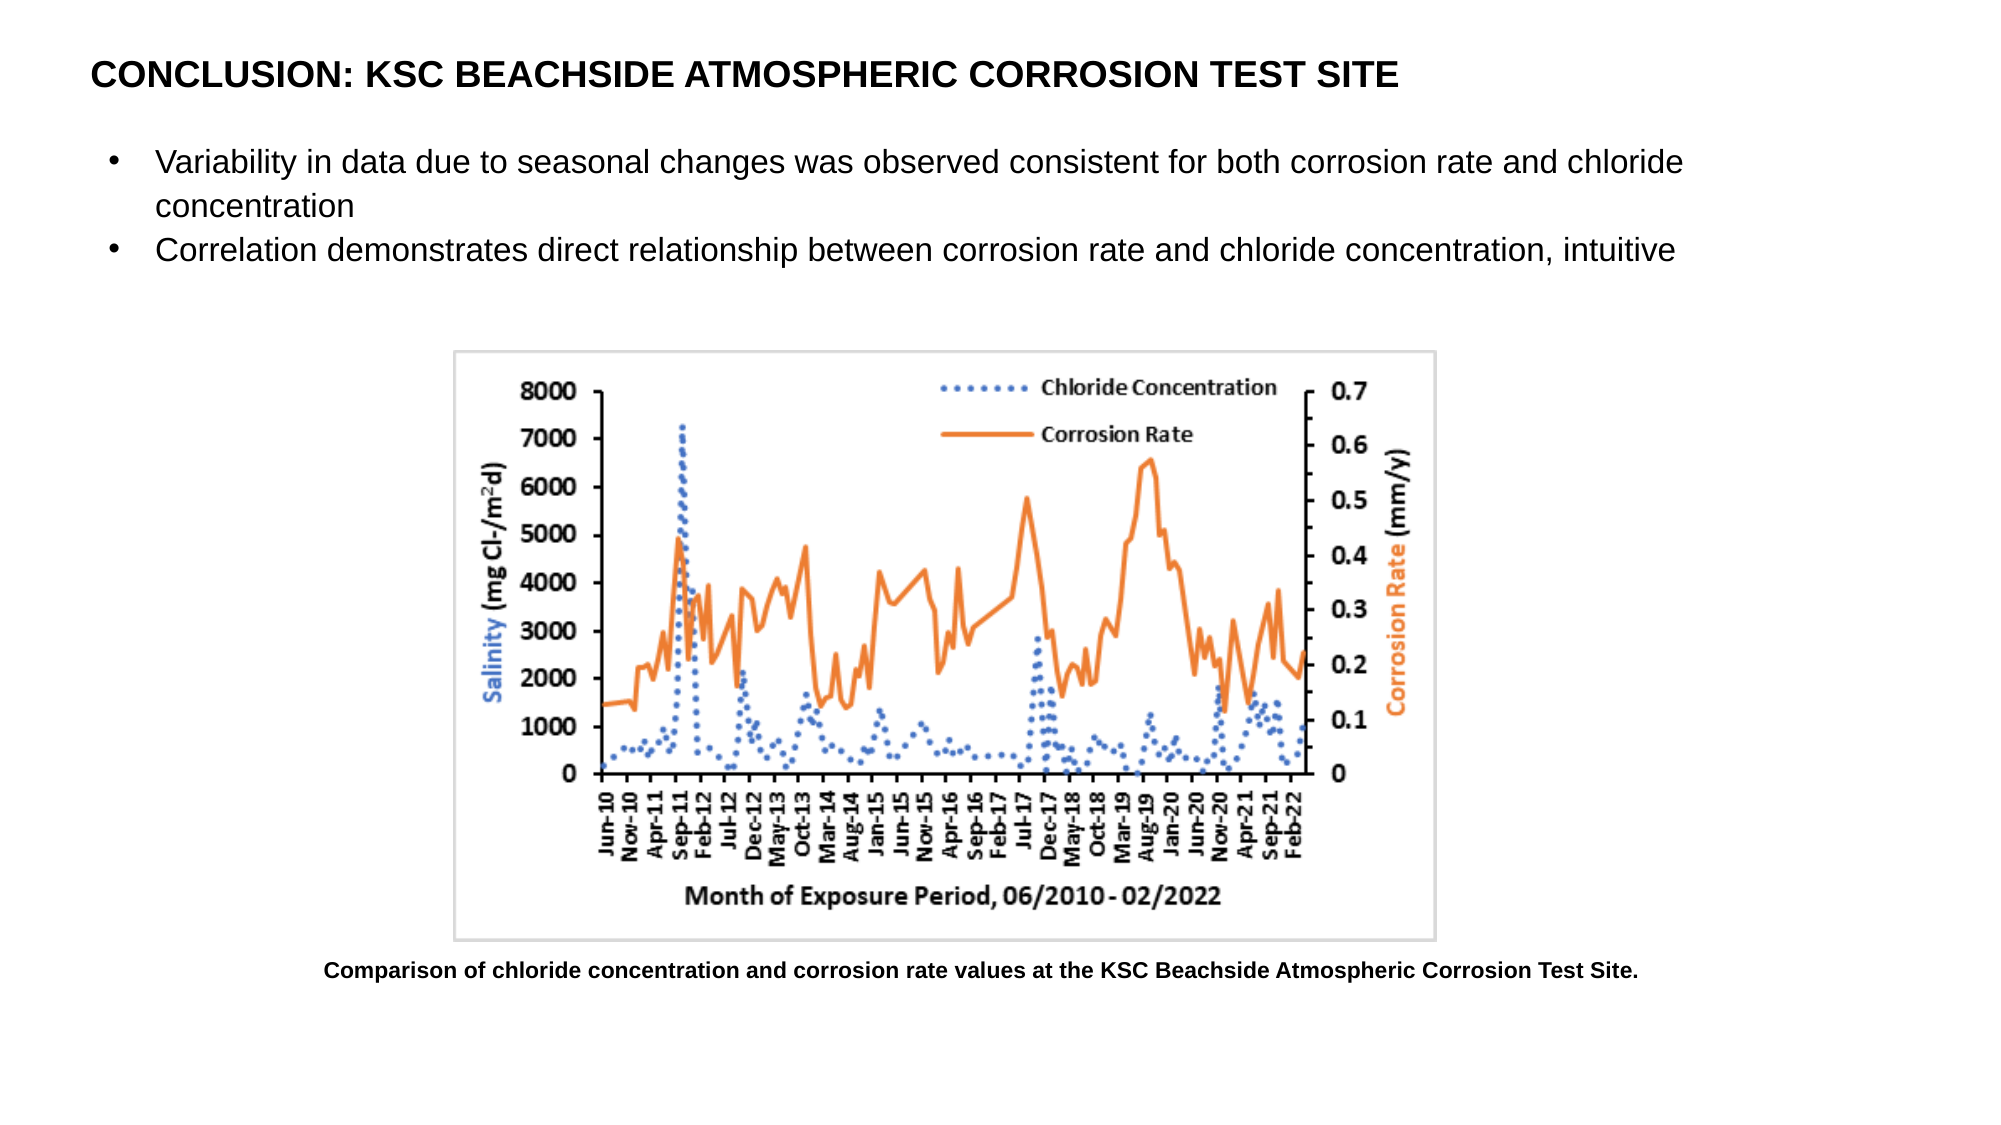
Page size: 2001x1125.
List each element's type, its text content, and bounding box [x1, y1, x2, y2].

text_box Comparison of chloride concentration and corrosion rate values at the KSC Beachside Atmospheric Corrosion Test Site. [307, 948, 1664, 1018]
text_box Variability in data due to seasonal changes was observed consistent for both corrosion rate and chloride concentration Correlation demonstrates direct relationship between corrosion rate and chloride concentration, intuitive [75, 128, 1789, 328]
picture [453, 350, 1437, 942]
title Conclusion: KSC Beachside Atmospheric Corrosion Test site [75, 30, 1728, 120]
